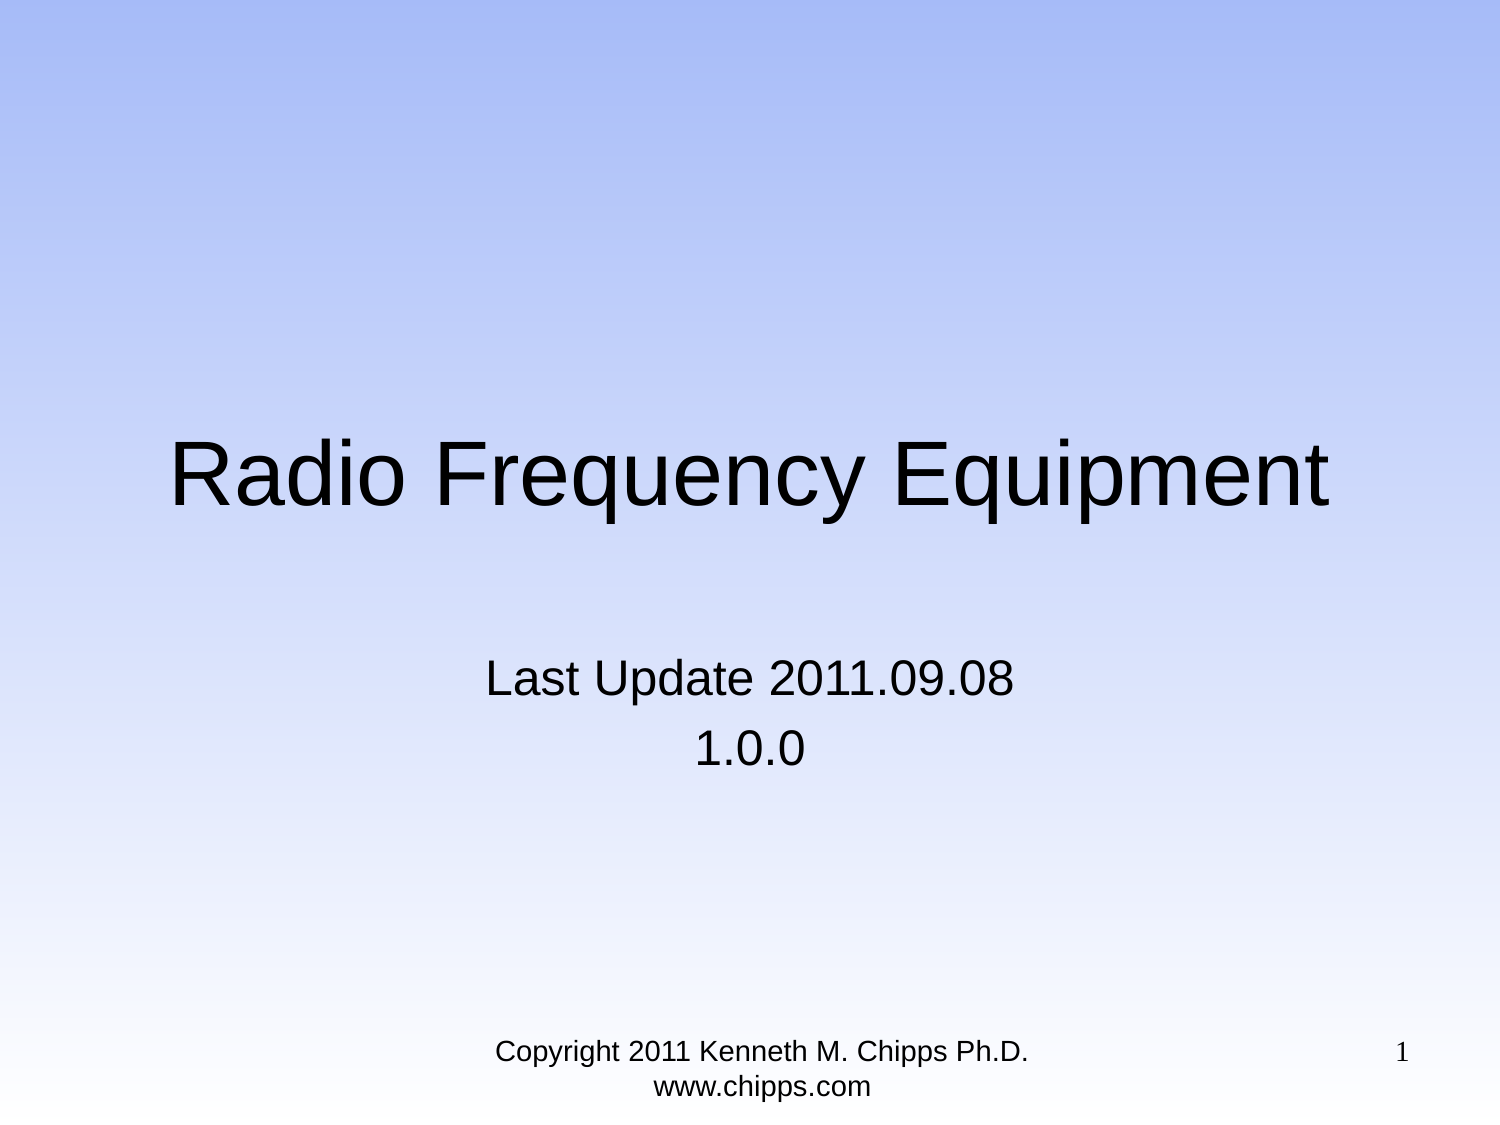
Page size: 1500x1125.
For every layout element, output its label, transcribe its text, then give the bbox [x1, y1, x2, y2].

footer Copyright 2011 Kenneth M. Chipps Ph.D. www.chipps.com [437, 1024, 1074, 1103]
slide_number 1 [1074, 1024, 1426, 1103]
title Radio Frequency Equipment [112, 374, 1388, 563]
subtitle Last Update 2011.09.08 1.0.0 [224, 637, 1276, 926]
